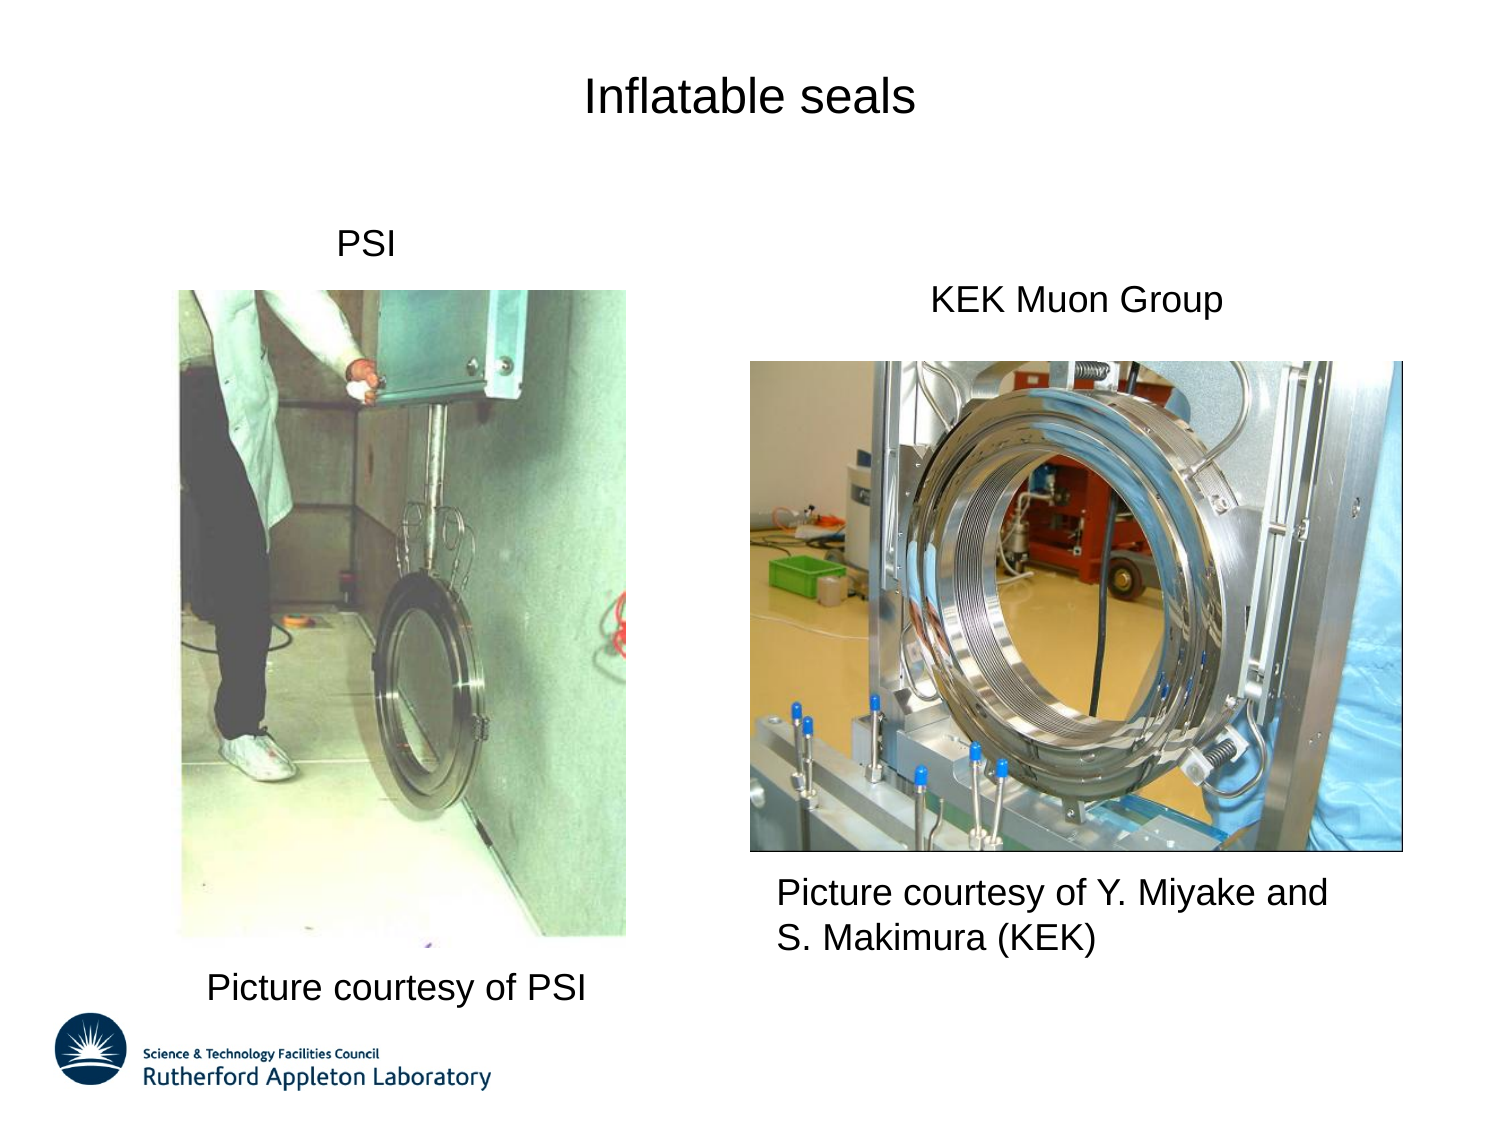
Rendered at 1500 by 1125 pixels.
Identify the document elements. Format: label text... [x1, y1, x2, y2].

text_box KEK Muon Group [915, 267, 1239, 327]
text_box Picture courtesy of PSI [191, 957, 603, 1016]
picture [170, 290, 626, 948]
picture [749, 361, 1403, 852]
text_box Picture courtesy of Y. Miyake and S. Makimura (KEK) [761, 860, 1344, 966]
text_box PSI [321, 211, 412, 272]
picture [53, 1011, 491, 1091]
title Inflatable seals [159, 0, 1341, 188]
